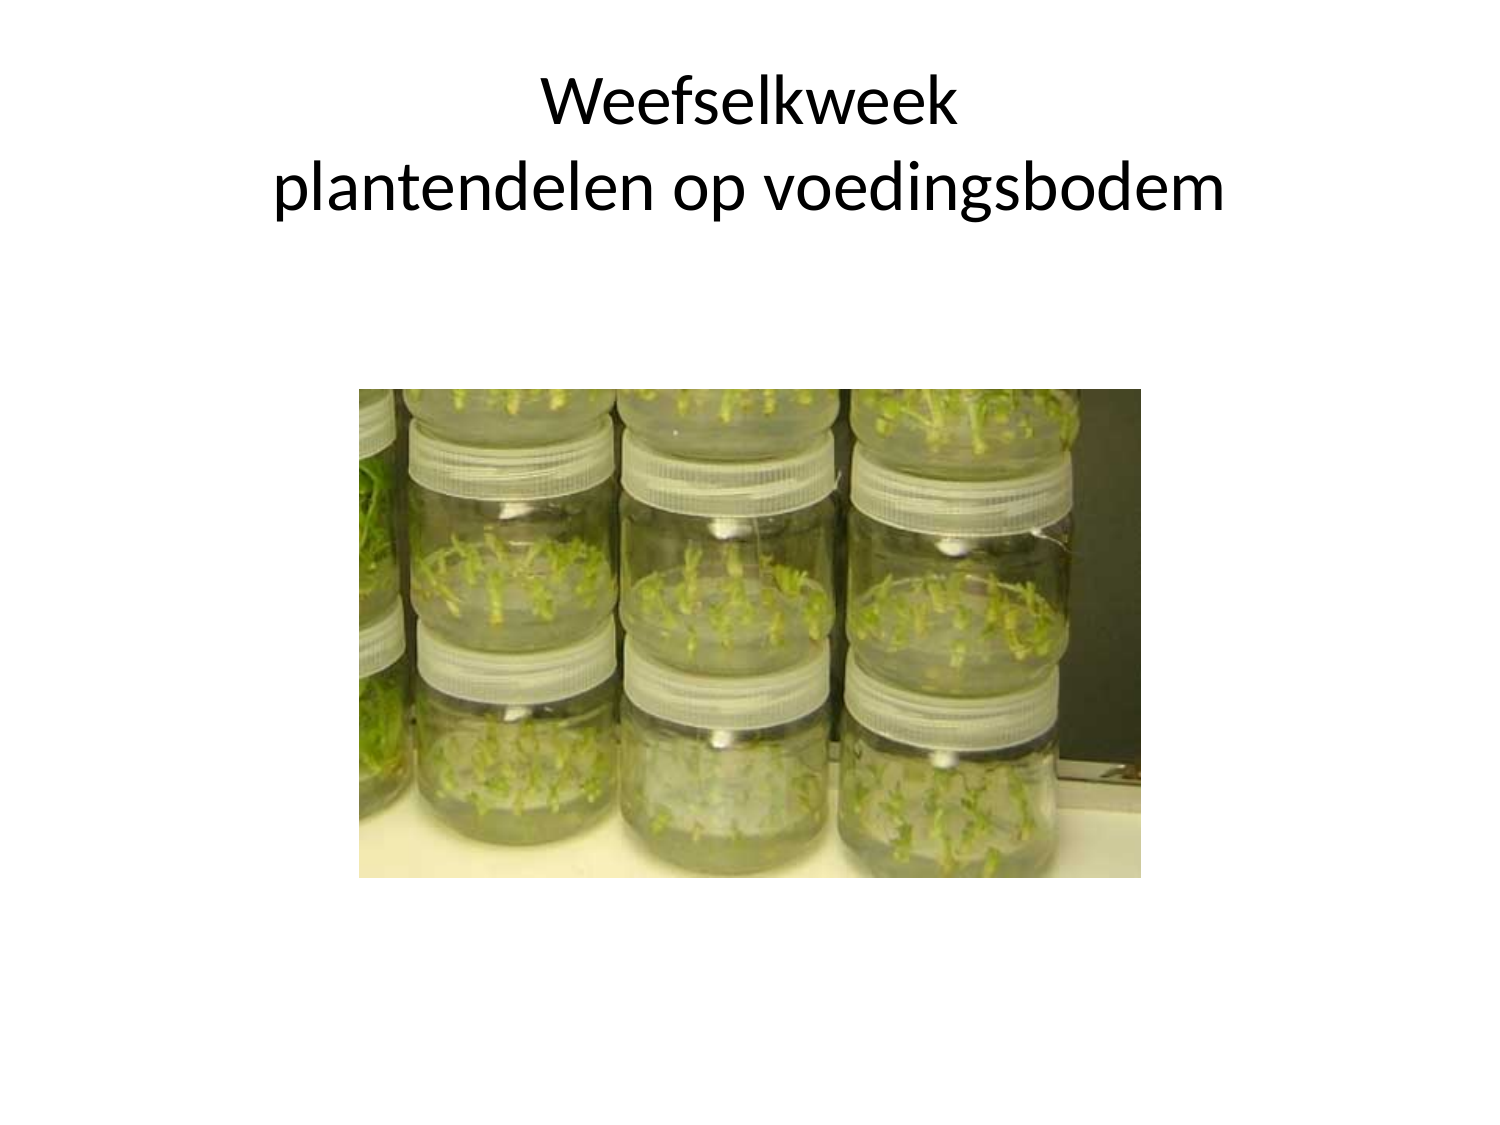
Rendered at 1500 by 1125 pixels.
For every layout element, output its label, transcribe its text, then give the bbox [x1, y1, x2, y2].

title Weefselkweek plantendelen op voedingsbodem [75, 45, 1425, 233]
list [359, 389, 1141, 878]
